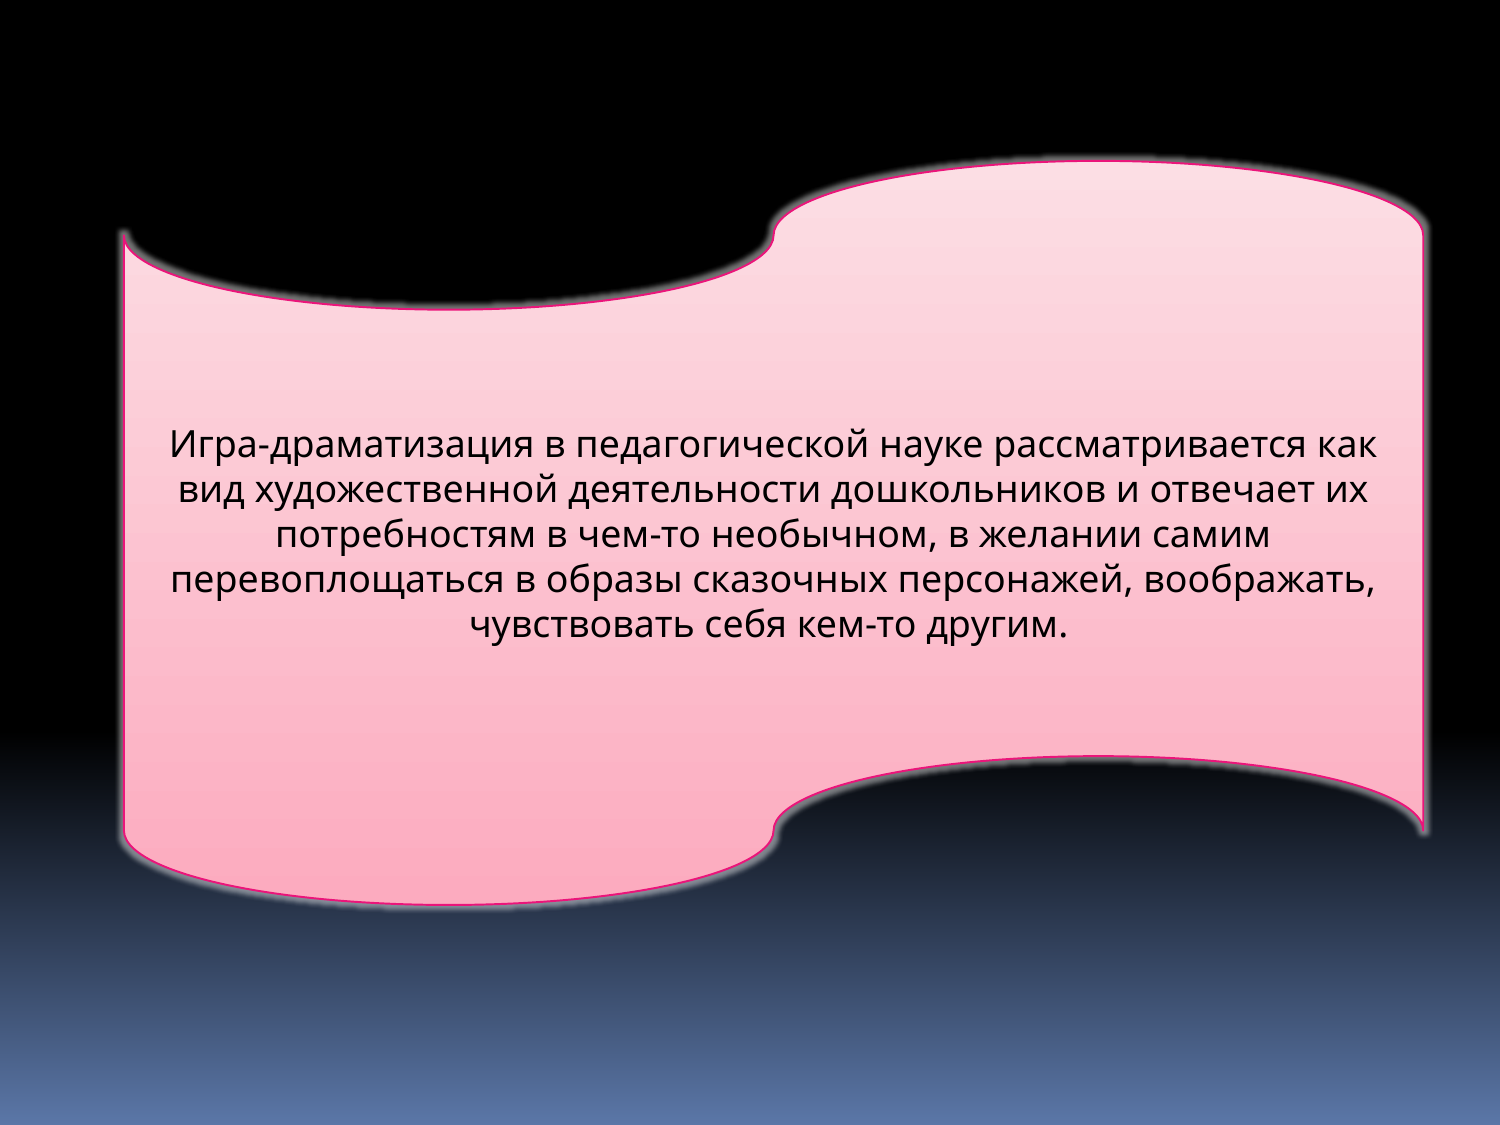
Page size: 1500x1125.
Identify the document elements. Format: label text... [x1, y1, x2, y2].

text_box Игра-драматизация в педагогической науке рассматривается как вид художественной деятельности дошкольников и отвечает их потребностям в чем-то необычном, в желании самим перевоплощаться в образы сказочных персонажей, воображать, чувствовать себя кем-то другим. [122, 159, 1425, 906]
